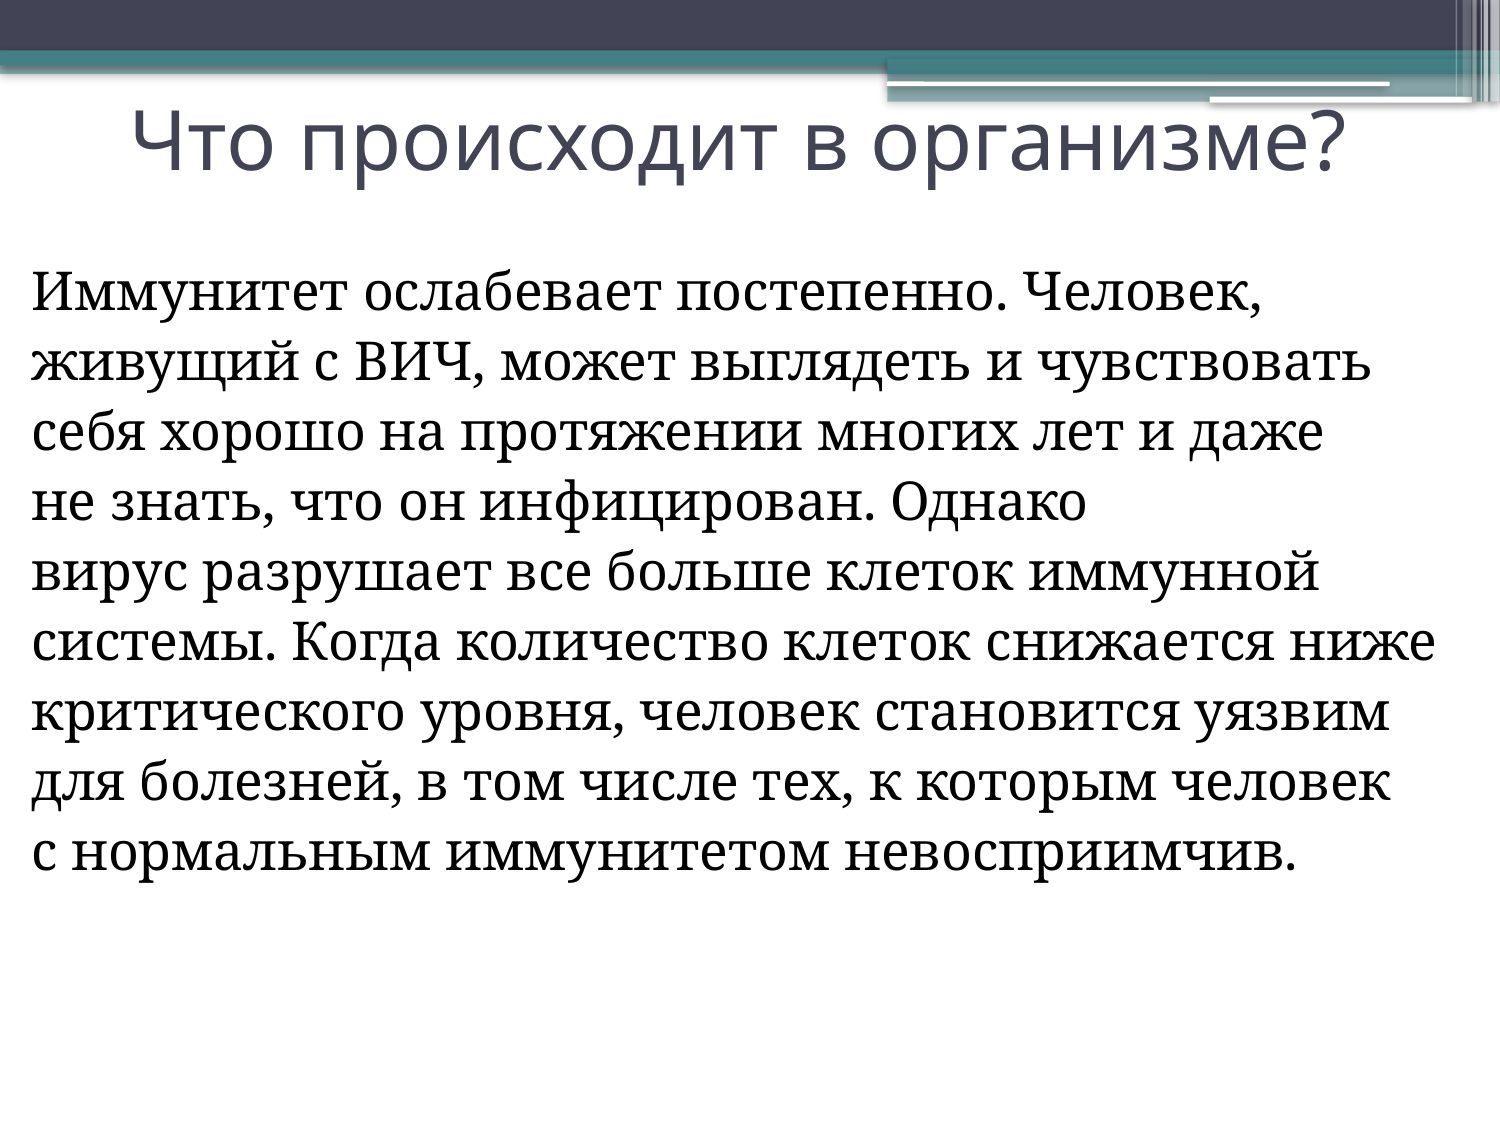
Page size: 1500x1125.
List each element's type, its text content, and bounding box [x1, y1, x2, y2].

title Что происходит в организме? [75, 50, 1425, 225]
list Иммунитет ослабевает постепенно. Человек, живущий с ВИЧ, может выглядеть и чувствовать себя хорошо на протяжении многих лет и даже не знать, что он инфицирован. Однако вирус разрушает все больше клеток иммунной системы. Когда количество клеток снижается ниже критического уровня, человек становится уязвим для болезней, в том числе тех, к которым человек с нормальным иммунитетом невосприимчив. [0, 249, 1463, 1088]
